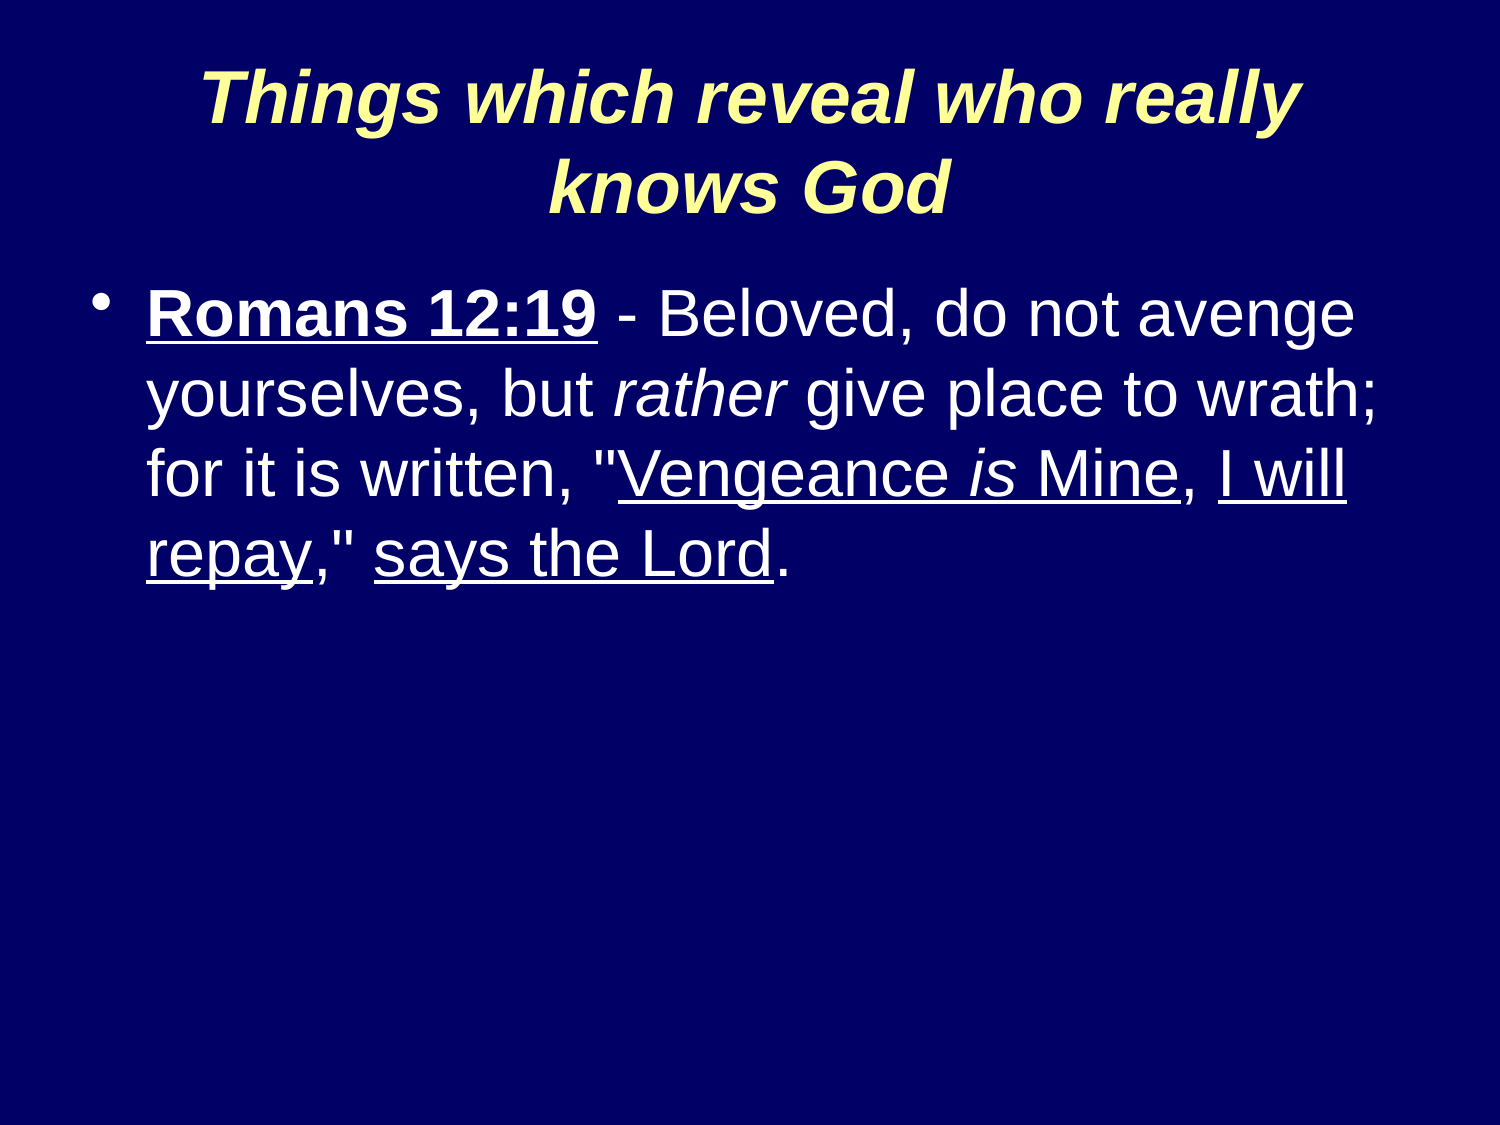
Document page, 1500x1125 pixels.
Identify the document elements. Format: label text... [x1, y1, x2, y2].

list Romans 12:19 - Beloved, do not avenge yourselves, but rather give place to wrath; for it is written, "Vengeance is Mine, I will repay," says the Lord. [75, 262, 1425, 1005]
title Things which reveal who really knows God [75, 45, 1425, 233]
